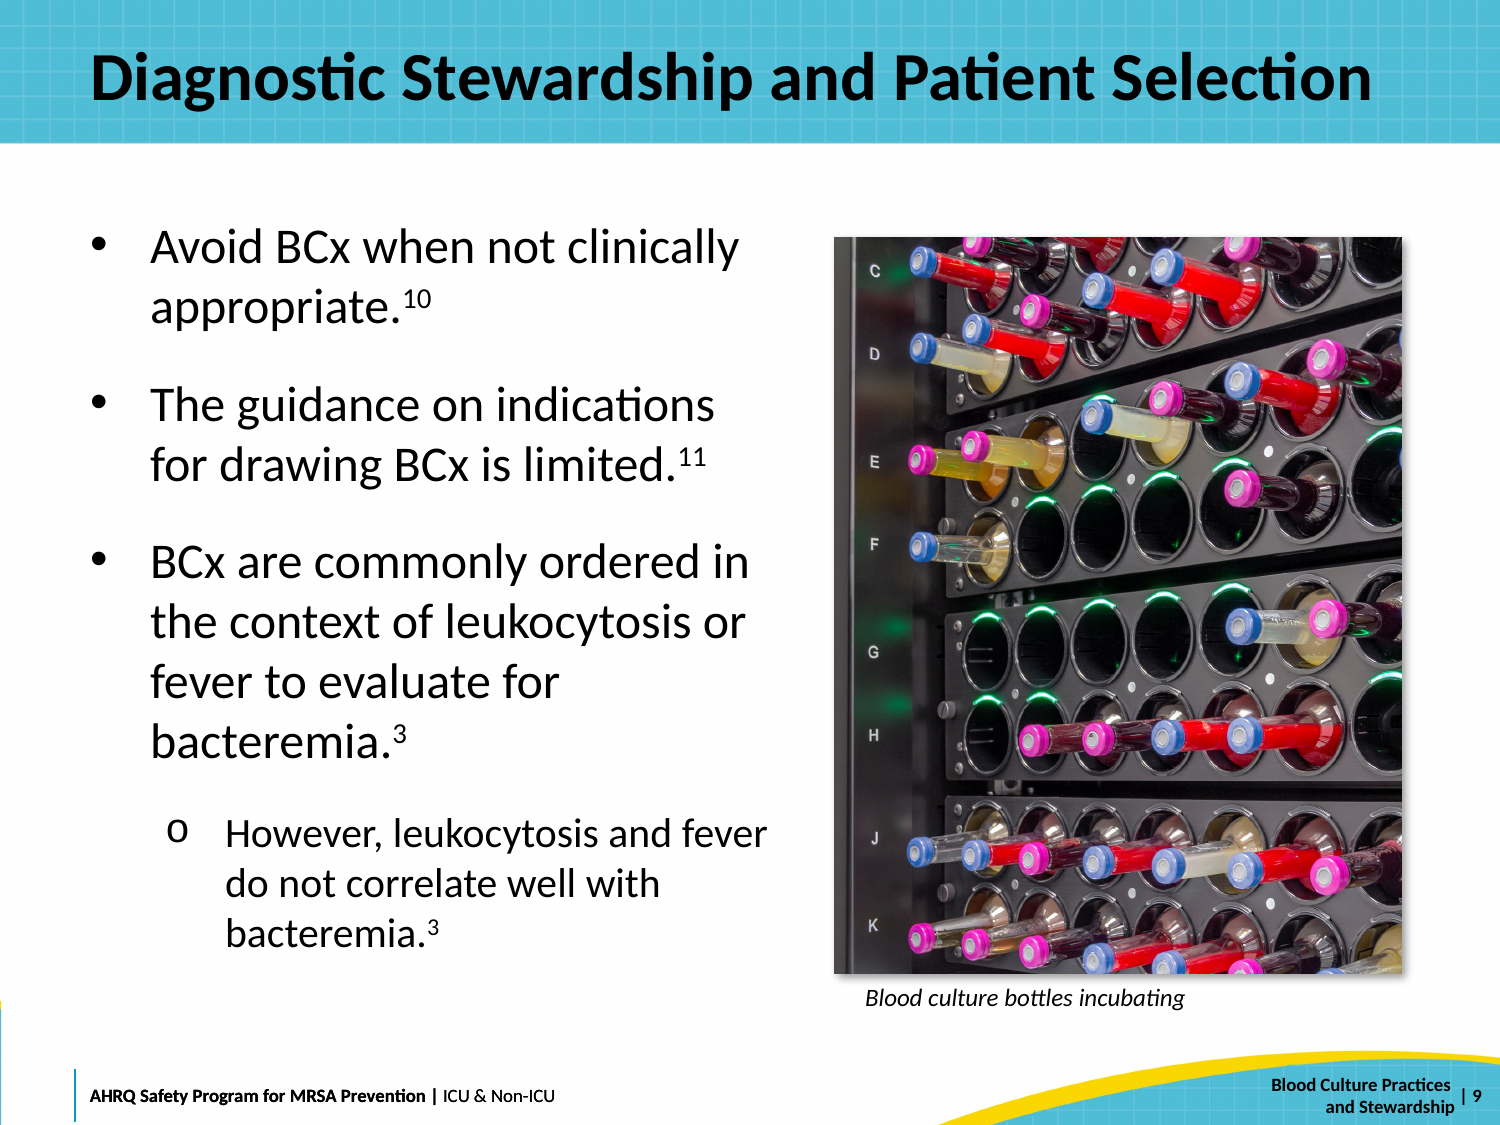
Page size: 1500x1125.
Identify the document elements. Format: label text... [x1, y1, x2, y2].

list Avoid BCx when not clinically appropriate.10 The guidance on indications for drawing BCx is limited.11 BCx are commonly ordered in the context of leukocytosis or fever to evaluate for bacteremia.3 However, leukocytosis and fever do not correlate well with bacteremia.3 [75, 206, 789, 1066]
list Blood culture bottles incubating [850, 984, 1317, 1053]
title Diagnostic Stewardship and Patient Selection [75, 0, 1425, 150]
slide_number | 9 [1455, 1065, 1500, 1125]
picture [0, 0, 1500, 1125]
